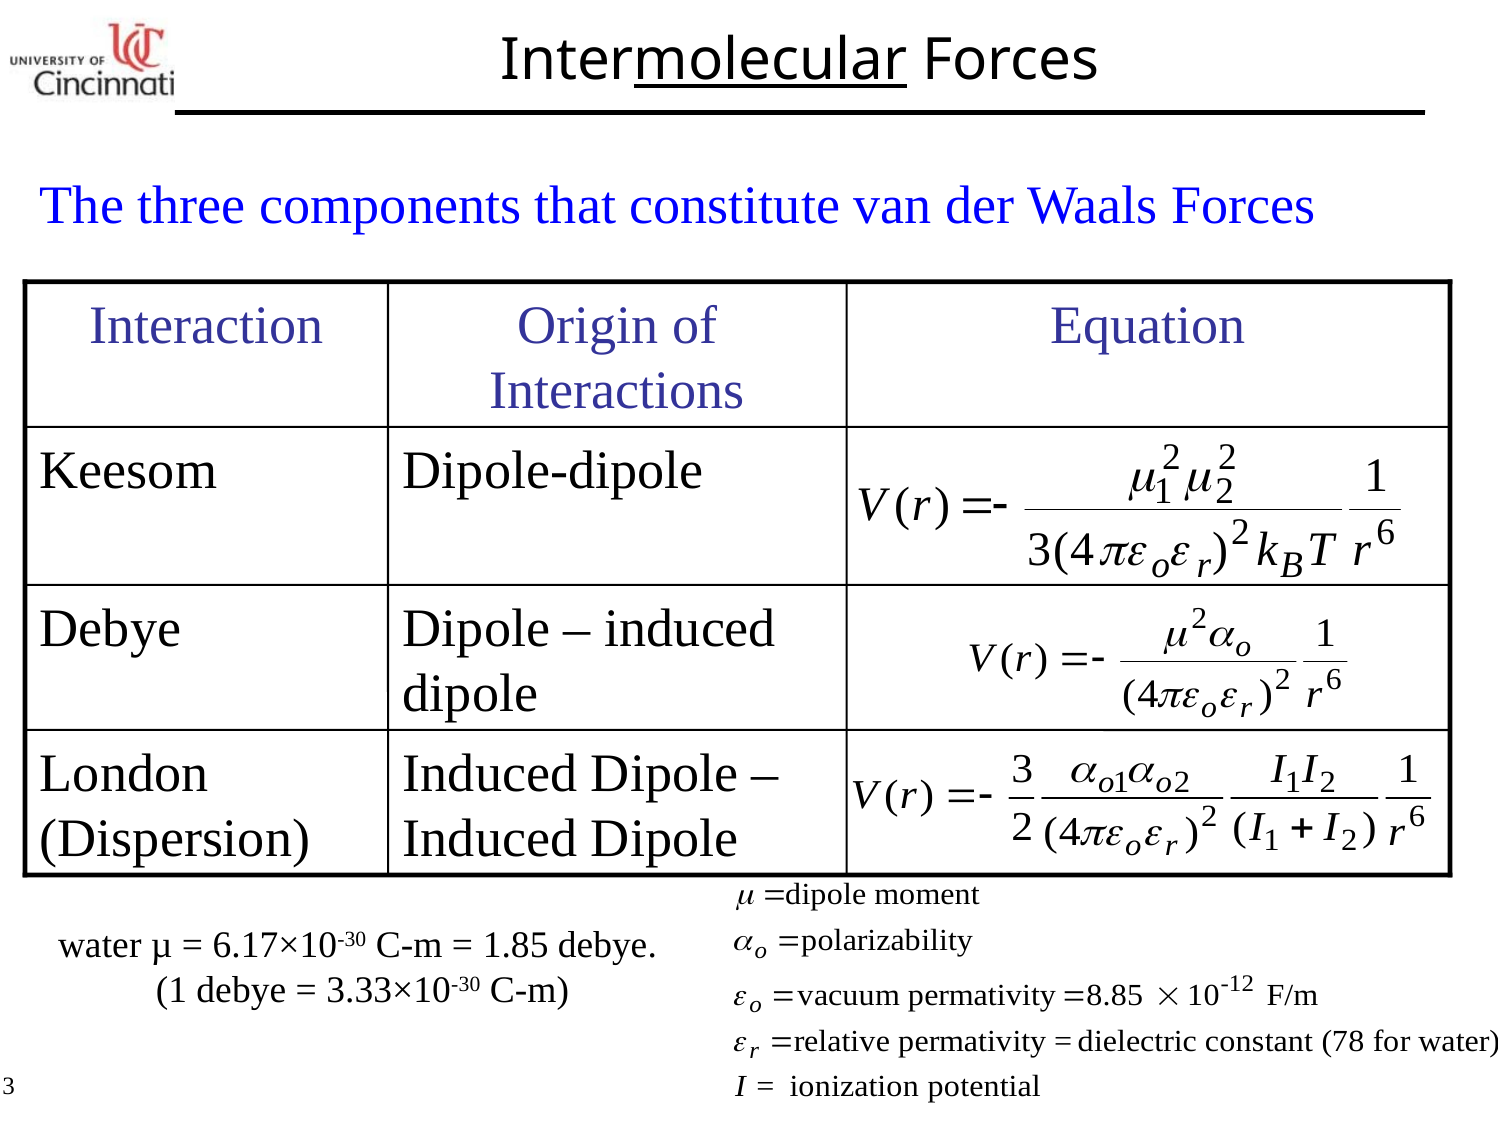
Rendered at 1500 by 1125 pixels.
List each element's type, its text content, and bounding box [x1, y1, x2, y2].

text_box Induced Dipole – Induced Dipole [389, 730, 846, 874]
text_box The three components that constitute van der Waals Forces [24, 162, 1500, 243]
text_box Debye [26, 585, 388, 729]
text_box water µ = 6.17×10-30 C-m = 1.85 debye. (1 debye = 3.33×10-30 C-m) [0, 912, 725, 1018]
text_box [847, 585, 1450, 729]
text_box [966, 598, 1354, 726]
text_box [847, 730, 1450, 875]
text_box [847, 427, 1450, 584]
text_box Keesom [24, 427, 388, 584]
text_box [853, 437, 1405, 583]
title Intermolecular Forces [162, 24, 1438, 88]
text_box Origin of Interactions [388, 282, 846, 426]
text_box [731, 878, 1498, 1106]
text_box Dipole-dipole [389, 427, 846, 584]
text_box Interaction [25, 282, 388, 426]
text_box Equation [847, 282, 1449, 426]
text_box London (Dispersion) [26, 730, 388, 874]
text_box Dipole – induced dipole [389, 585, 846, 729]
picture [0, 0, 175, 126]
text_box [849, 743, 1438, 863]
